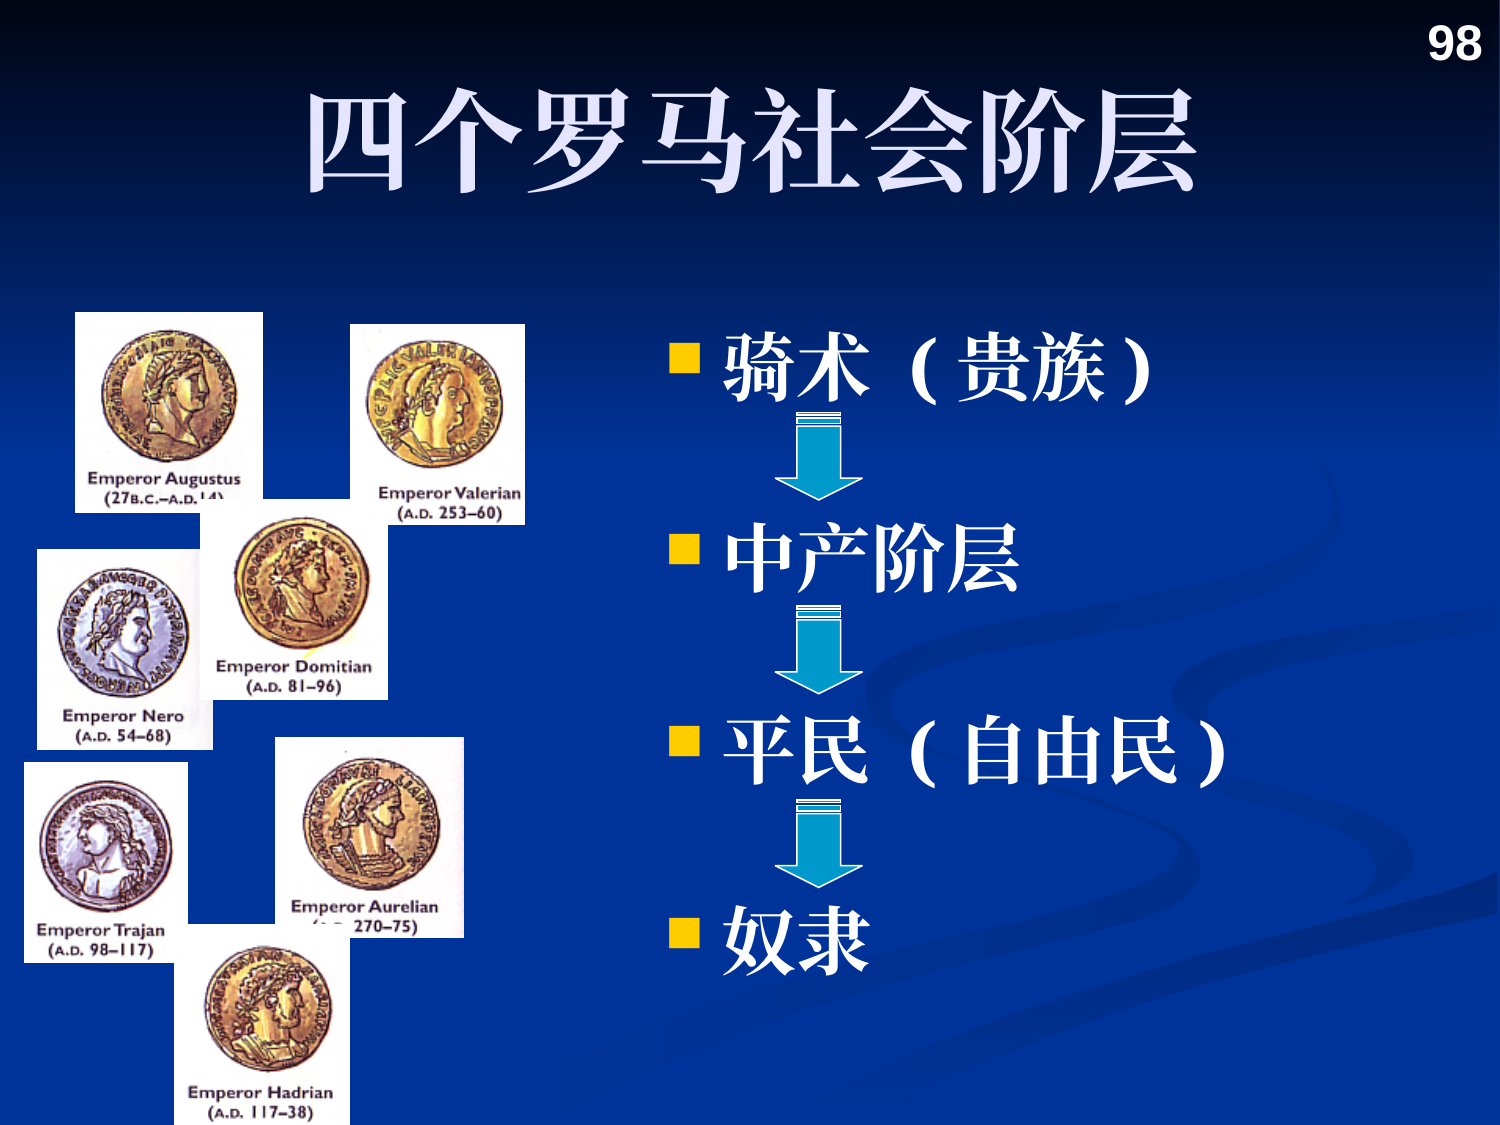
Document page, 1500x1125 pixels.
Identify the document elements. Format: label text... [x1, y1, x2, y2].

text_box 98 [1412, 2, 1498, 78]
picture [37, 312, 526, 751]
text_box 中产阶层 [649, 504, 1500, 605]
text_box 平民 (自由民) [649, 695, 1500, 796]
text_box [796, 611, 841, 618]
text_box [774, 813, 863, 888]
text_box [774, 426, 863, 500]
list 骑术 (贵族) [650, 312, 1500, 413]
text_box [796, 799, 841, 803]
text_box [796, 805, 841, 811]
text_box 奴隶 [649, 887, 1500, 988]
title 四个罗马社会阶层 [75, 45, 1425, 233]
text_box [796, 412, 841, 416]
picture [24, 737, 465, 1125]
text_box [774, 619, 863, 694]
text_box [796, 417, 841, 424]
